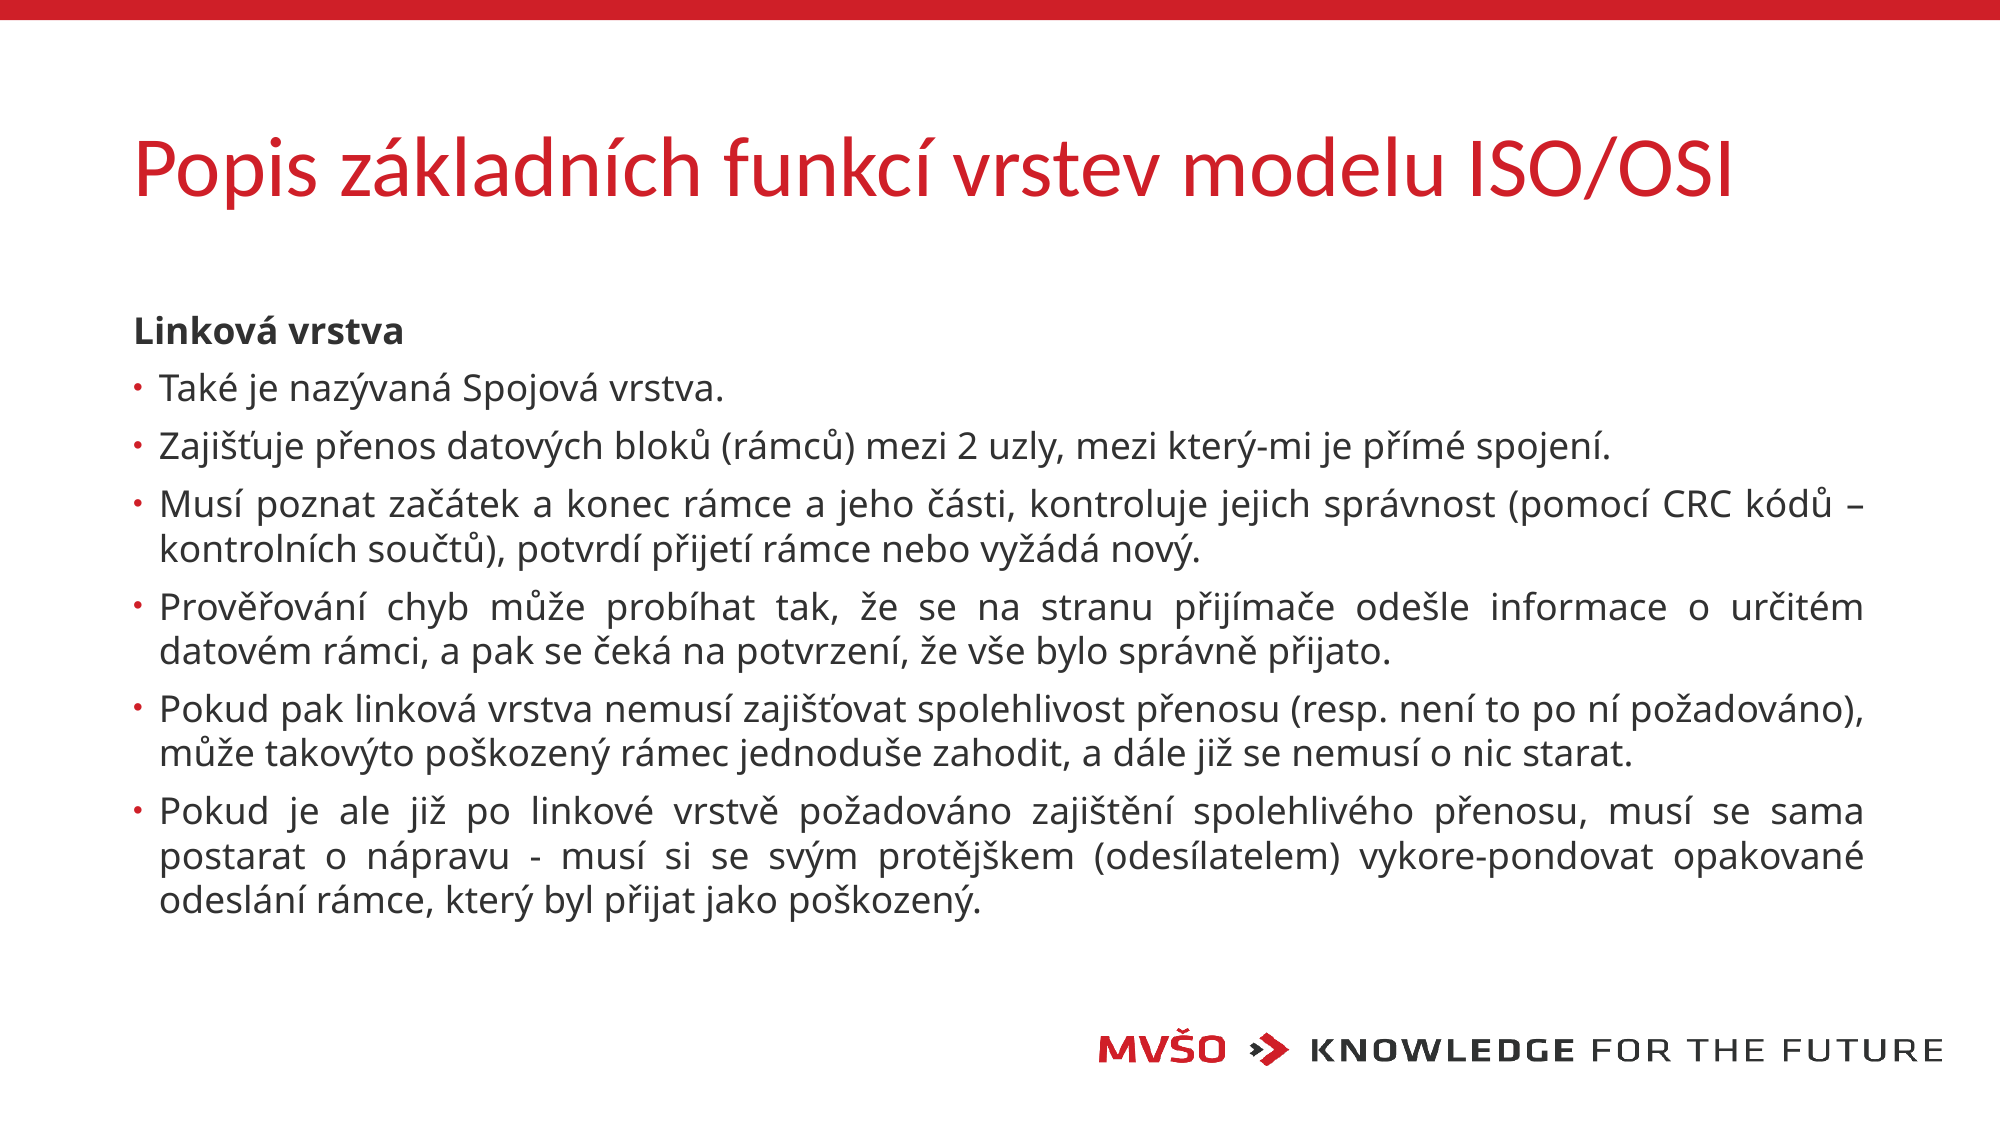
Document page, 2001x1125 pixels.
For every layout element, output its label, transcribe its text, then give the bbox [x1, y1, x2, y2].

title Popis základních funkcí vrstev modelu ISO/OSI [118, 59, 1882, 278]
picture [1099, 1028, 1942, 1066]
list Linková vrstva Také je nazývaná Spojová vrstva. Zajišťuje přenos datových bloků (rámců) mezi 2 uzly, mezi který-mi je přímé spojení. Musí poznat začátek a konec rámce a jeho části, kontroluje jejich správnost (pomocí CRC kódů – kontrolních součtů), potvrdí přijetí rámce nebo vyžádá nový. Prověřování chyb může probíhat tak, že se na stranu přijímače odešle informace o určitém datovém rámci, a pak se čeká na potvrzení, že vše bylo správně přijato. Pokud pak linková vrstva nemusí zajišťovat spolehlivost přenosu (resp. není to po ní požadováno), může takovýto poškozený rámec jednoduše zahodit, a dále již se nemusí o nic starat. Pokud je ale již po linkové vrstvě požadováno zajištění spolehlivého přenosu, musí se sama postarat o nápravu - musí si se svým protějškem (odesílatelem) vykore-pondovat opakované odeslání rámce, který byl přijat jako poškozený. [118, 299, 1882, 969]
